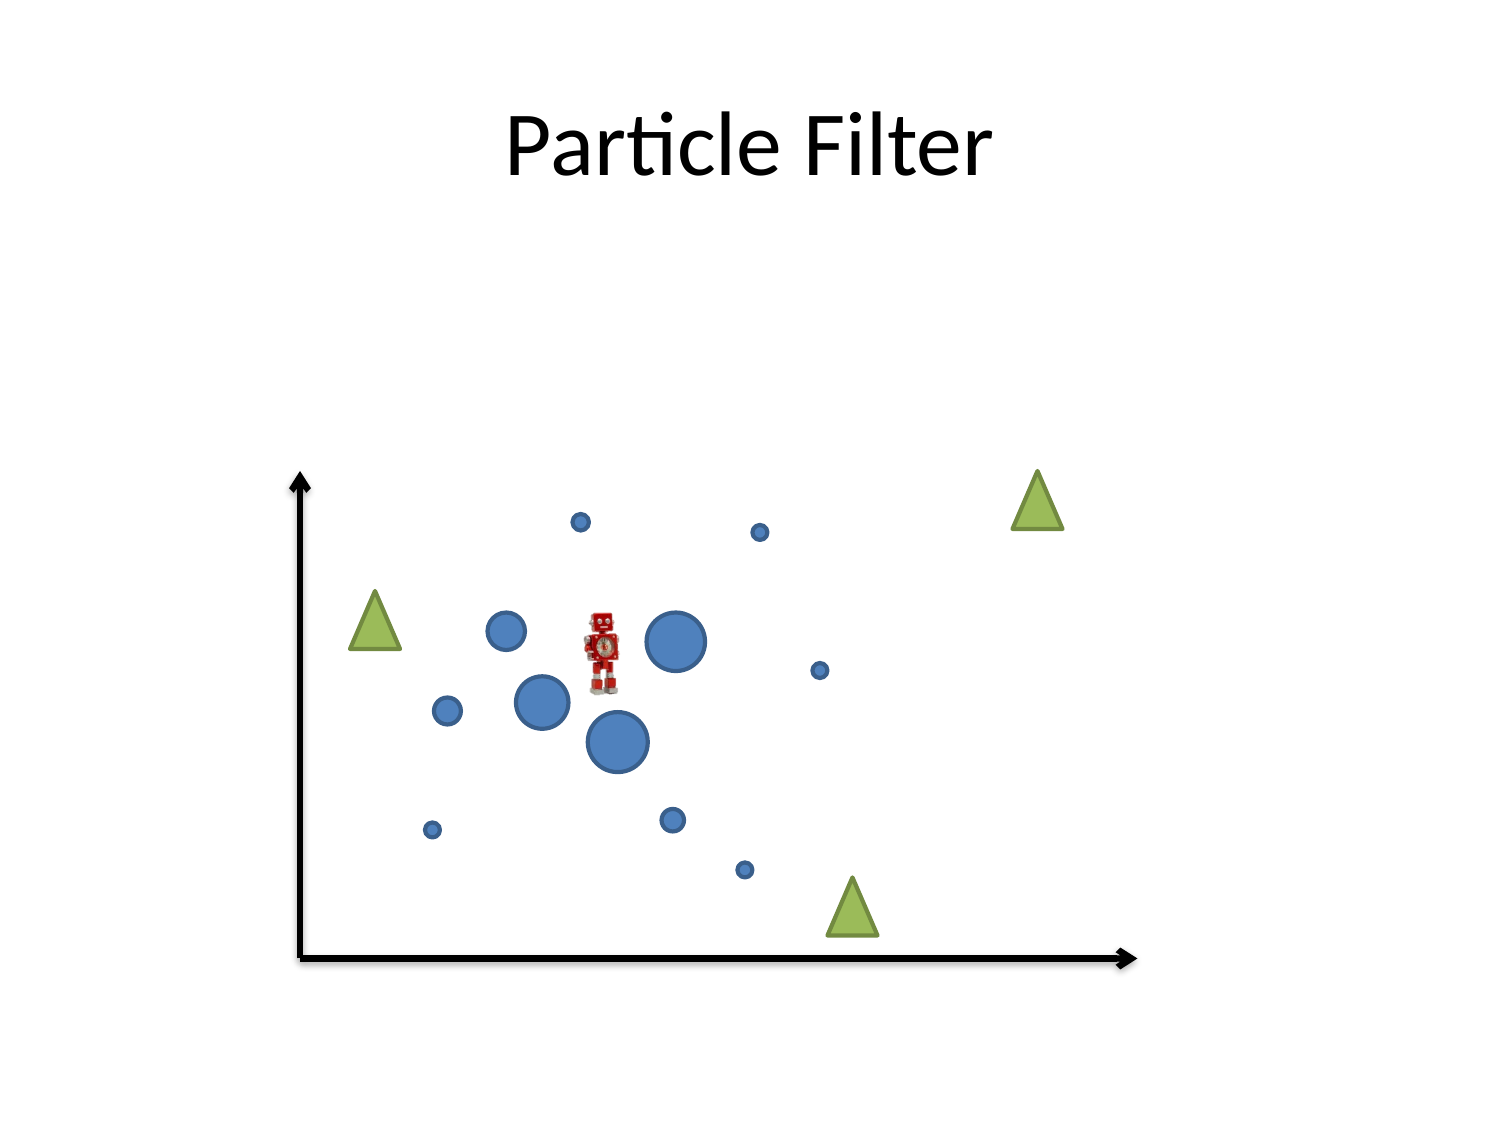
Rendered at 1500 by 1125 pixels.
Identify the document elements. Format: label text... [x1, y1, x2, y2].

text_box [1010, 468, 1065, 532]
text_box [513, 674, 571, 731]
text_box [485, 610, 528, 653]
text_box [659, 806, 687, 834]
text_box [422, 820, 442, 840]
text_box [750, 522, 770, 542]
text_box [735, 860, 755, 880]
text_box [348, 588, 402, 652]
title Particle Filter [75, 45, 1425, 233]
text_box [810, 660, 830, 681]
text_box [570, 511, 591, 533]
picture [557, 609, 646, 697]
text_box [431, 695, 464, 727]
text_box [649, 610, 708, 674]
text_box [585, 709, 650, 775]
text_box [825, 875, 880, 938]
